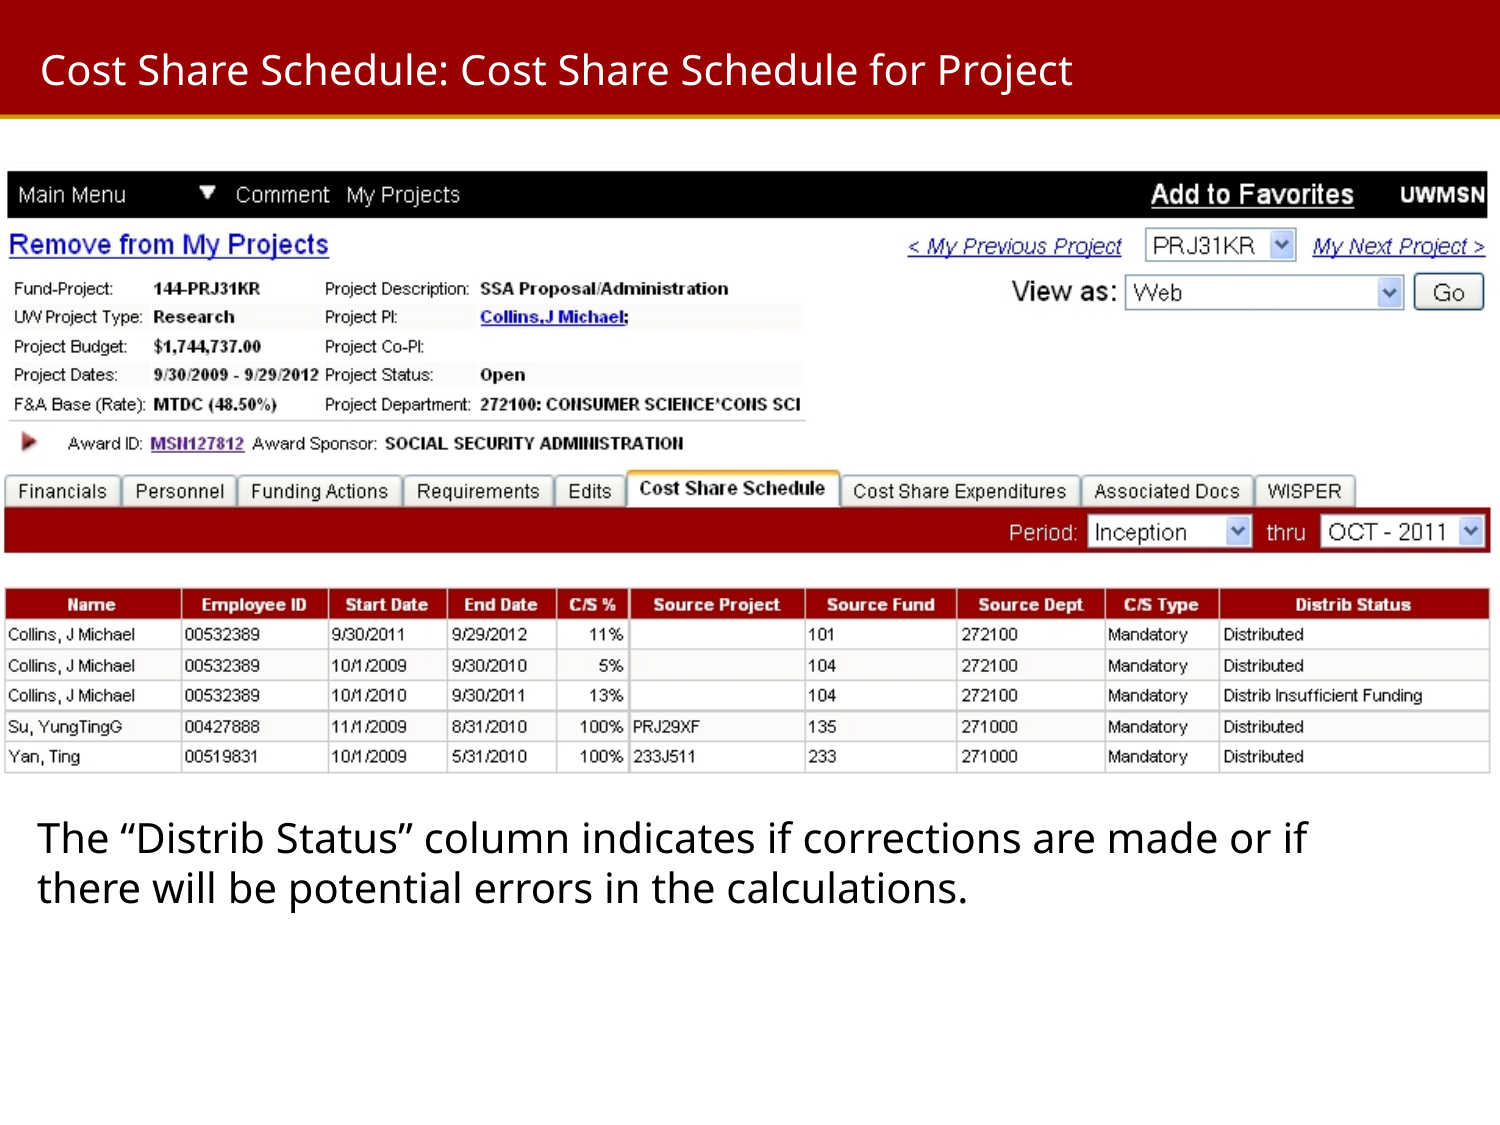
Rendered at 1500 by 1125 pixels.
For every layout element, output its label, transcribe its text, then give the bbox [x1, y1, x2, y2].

picture [0, 0, 1500, 1125]
title Cost Share Schedule: Cost Share Schedule for Project [24, 24, 1400, 113]
text_box The “Distrib Status” column indicates if corrections are made or if there will be potential errors in the calculations. [22, 813, 1425, 920]
